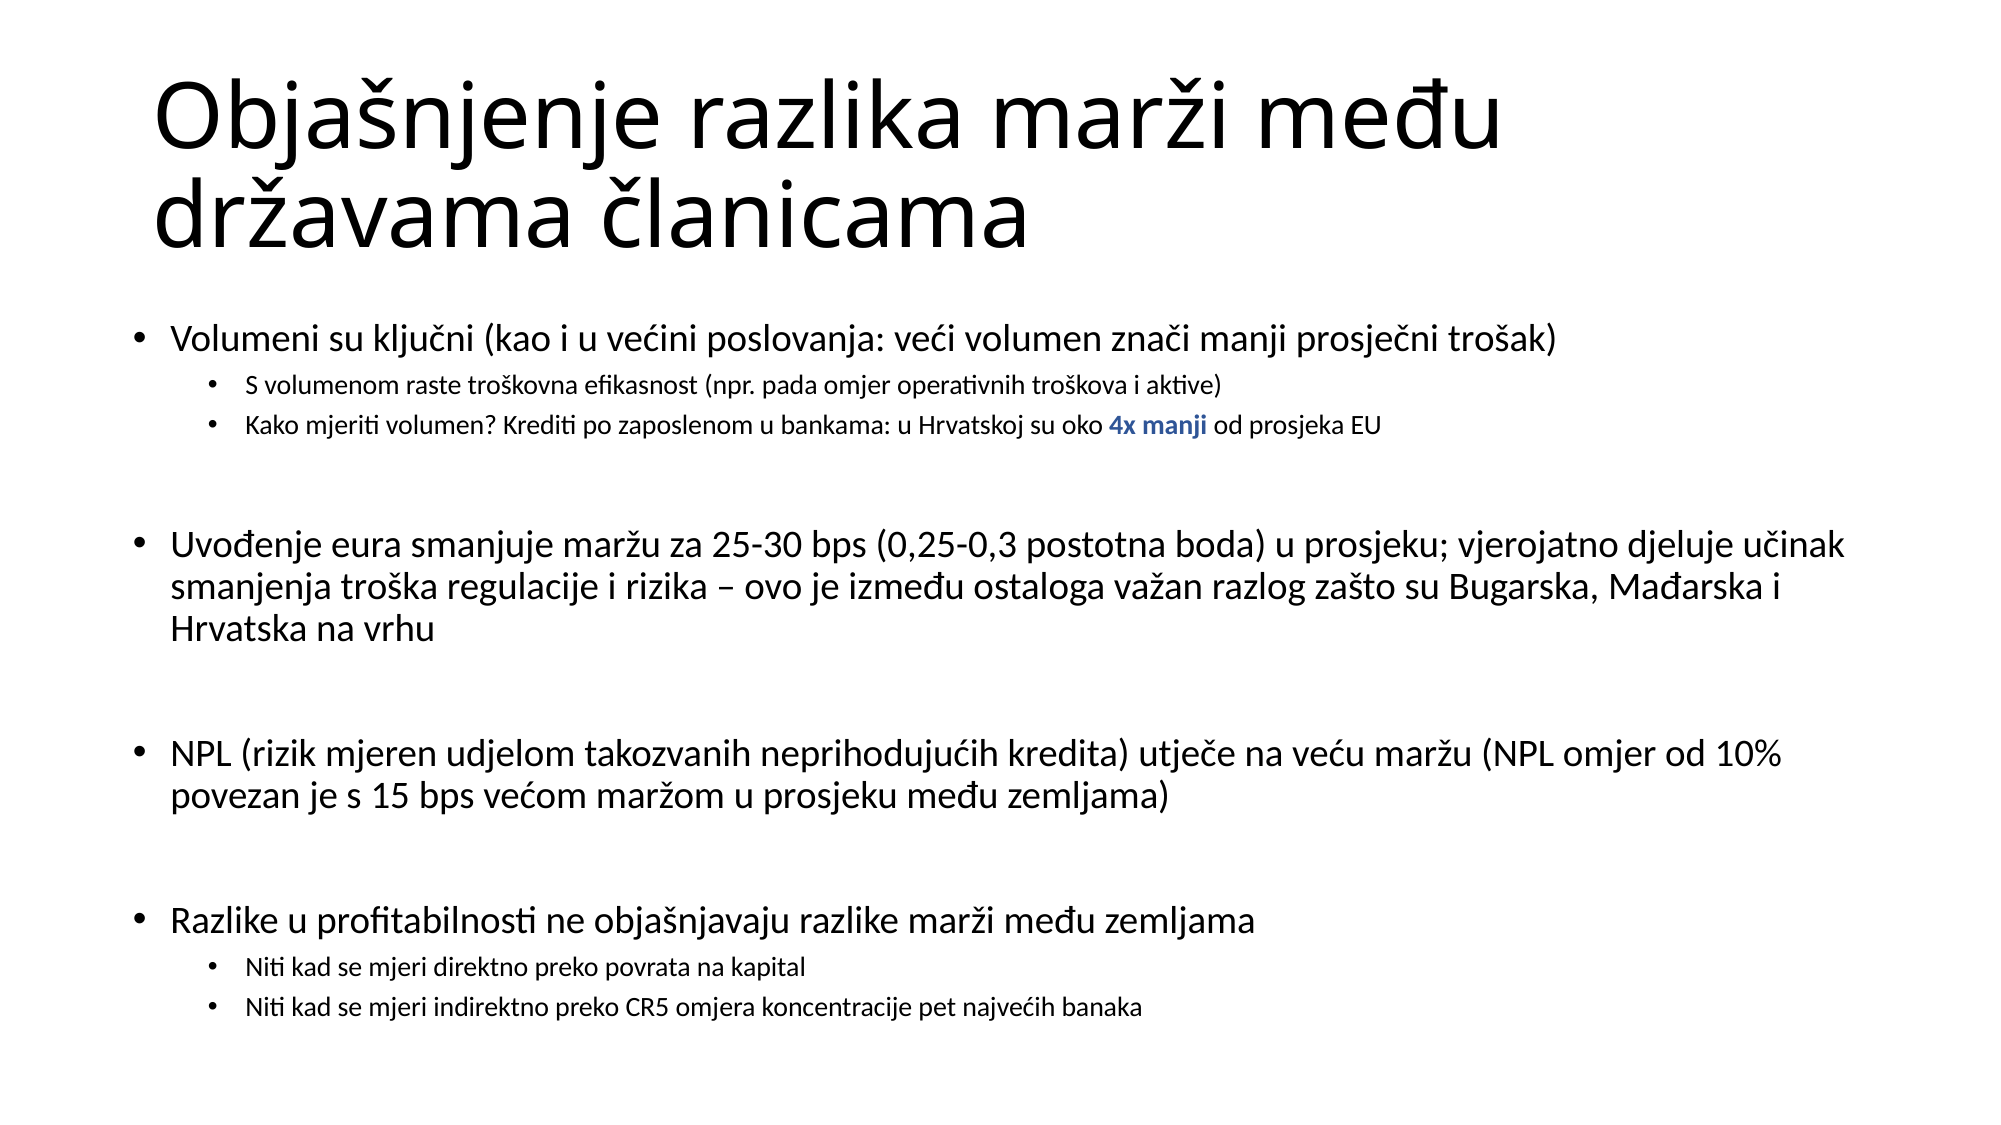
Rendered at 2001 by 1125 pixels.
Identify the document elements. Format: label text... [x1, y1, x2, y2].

list Volumeni su ključni (kao i u većini poslovanja: veći volumen znači manji prosječni trošak) S volumenom raste troškovna efikasnost (npr. pada omjer operativnih troškova i aktive) Kako mjeriti volumen? Krediti po zaposlenom u bankama: u Hrvatskoj su oko 4x manji od prosjeka EU Uvođenje eura smanjuje maržu za 25-30 bps (0,25-0,3 postotna boda) u prosjeku; vjerojatno djeluje učinak smanjenja troška regulacije i rizika – ovo je između ostaloga važan razlog zašto su Bugarska, Mađarska i Hrvatska na vrhu NPL (rizik mjeren udjelom takozvanih neprihodujućih kredita) utječe na veću maržu (NPL omjer od 10% povezan je s 15 bps većom maržom u prosjeku među zemljama) Razlike u profitabilnosti ne objašnjavaju razlike marži među zemljama Niti kad se mjeri direktno preko povrata na kapital Niti kad se mjeri indirektno preko CR5 omjera koncentracije pet najvećih banaka [117, 310, 1918, 1053]
title Objašnjenje razlika marži među državama članicama [137, 59, 1863, 278]
